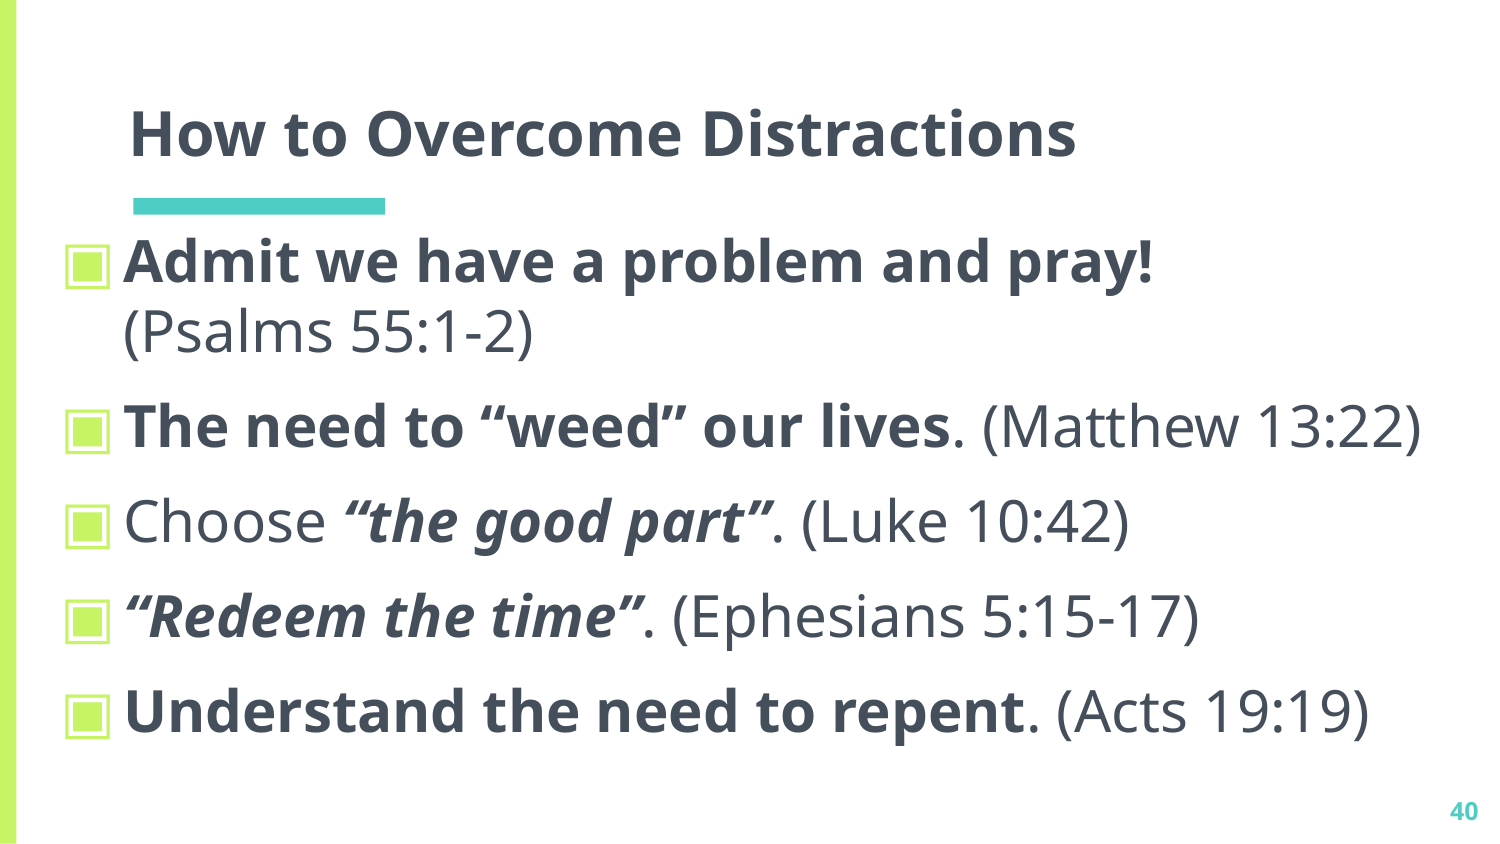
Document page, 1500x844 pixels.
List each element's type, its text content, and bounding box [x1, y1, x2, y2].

list Admit we have a problem and pray! (Psalms 55:1-2) The need to “weed” our lives. (Matthew 13:22) Choose “the good part”. (Luke 10:42) “Redeem the time”. (Ephesians 5:15-17) Understand the need to repent. (Acts 19:19) [33, 209, 1494, 781]
title How to Overcome Distractions [113, 24, 1387, 184]
slide_number 40 [1403, 780, 1494, 832]
